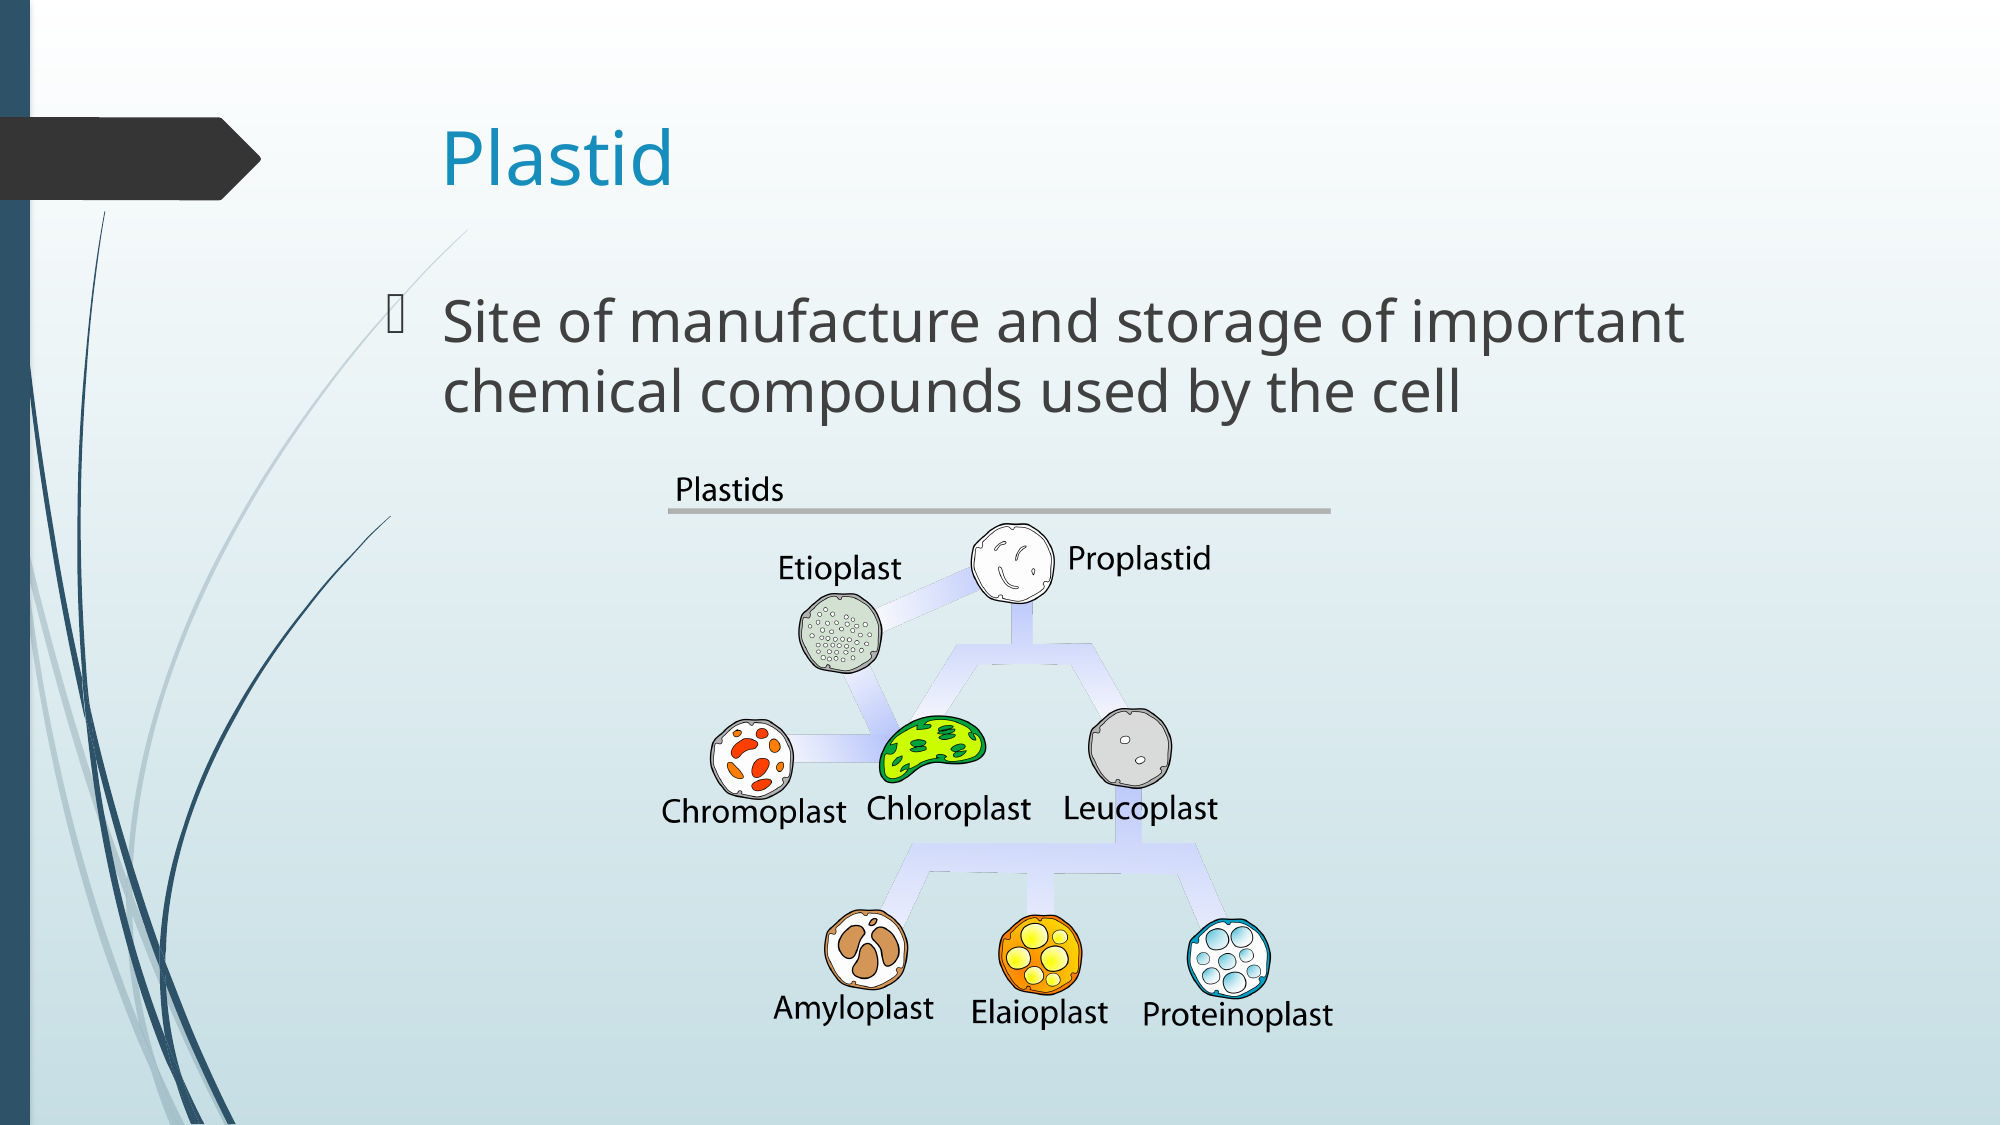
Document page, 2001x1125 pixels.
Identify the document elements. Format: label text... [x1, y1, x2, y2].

list Site of manufacture and storage of important chemical compounds used by the cell [370, 276, 1834, 897]
picture [653, 467, 1347, 1044]
title Plastid [425, 102, 1888, 313]
